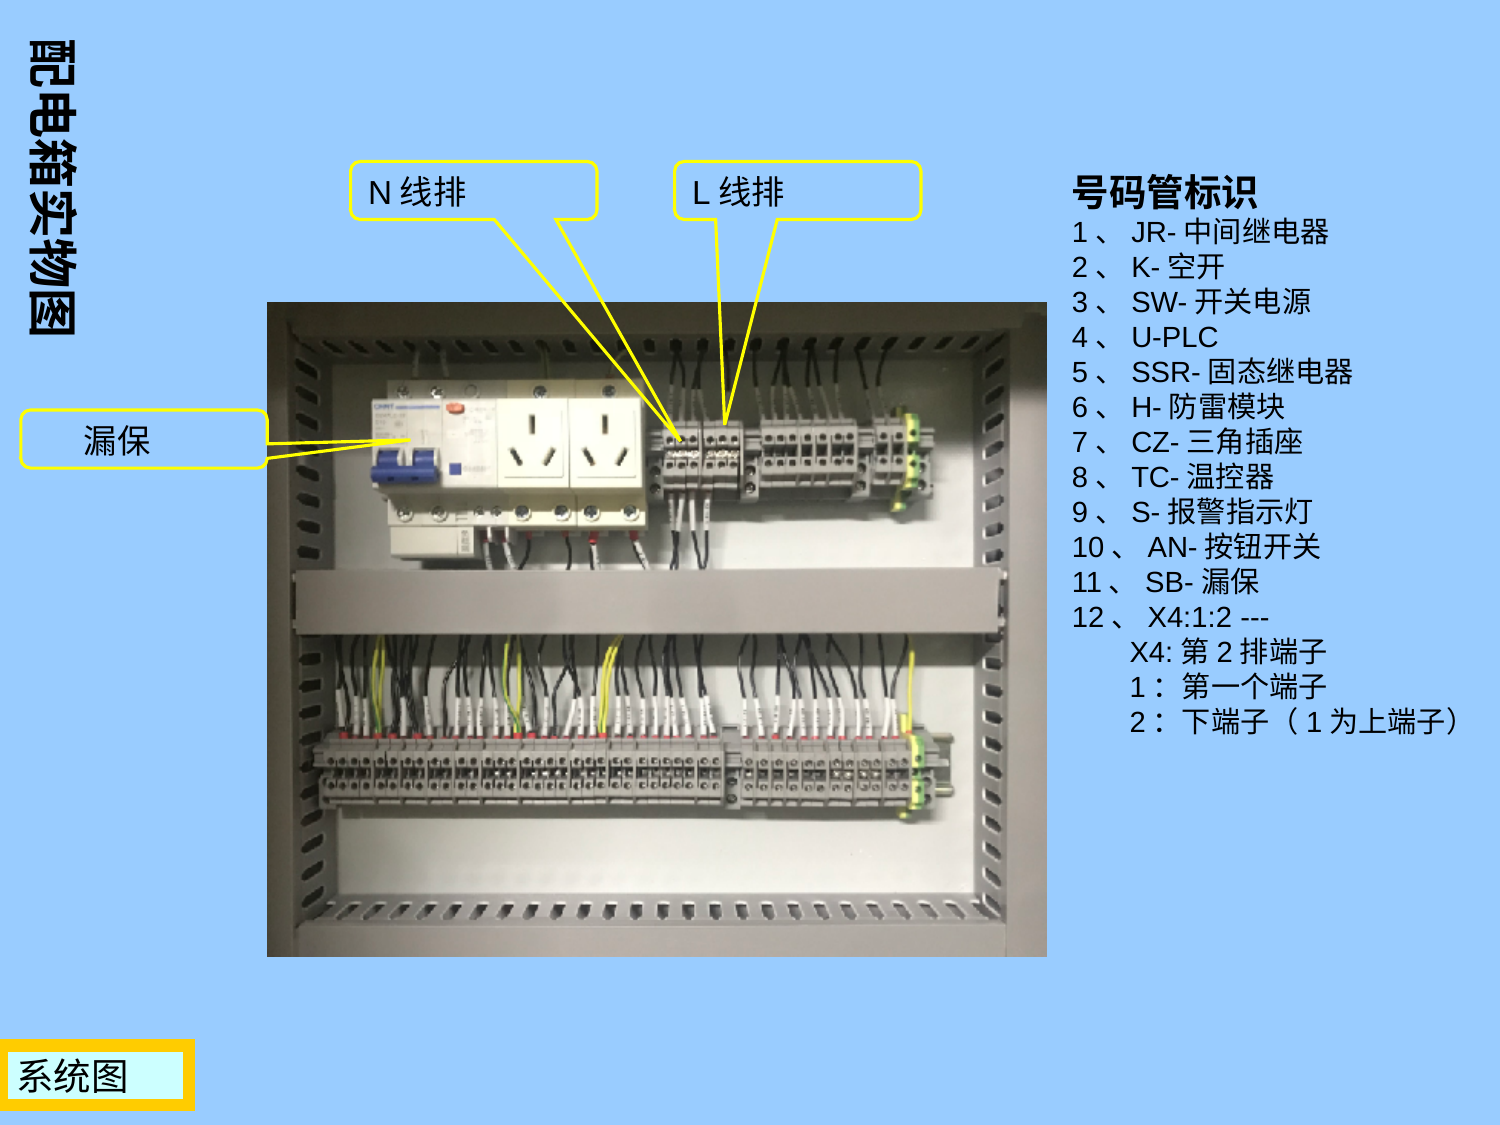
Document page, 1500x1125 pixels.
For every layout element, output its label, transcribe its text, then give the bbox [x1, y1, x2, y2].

text_box 号码管标识 1、JR-中间继电器 2、K-空开 3、SW-开关电源 4、U-PLC 5、SSR-固态继电器 6、H-防雷模块 7、CZ-三角插座 8、TC-温控器 9、S-报警指示灯 10、AN-按钮开关 11、SB-漏保 12、X4:1:2 --- X4:第2排端子 1：第一个端子 2：下端子（1为上端子） [1057, 161, 1500, 746]
text_box N线排 [350, 161, 602, 301]
picture [266, 302, 1047, 958]
text_box 配电箱实物图 [1, 23, 92, 468]
text_box L线排 [674, 161, 921, 301]
text_box 漏保 [30, 409, 261, 469]
text_box [0, 1040, 194, 1110]
text_box 系统图 [1, 1045, 189, 1106]
